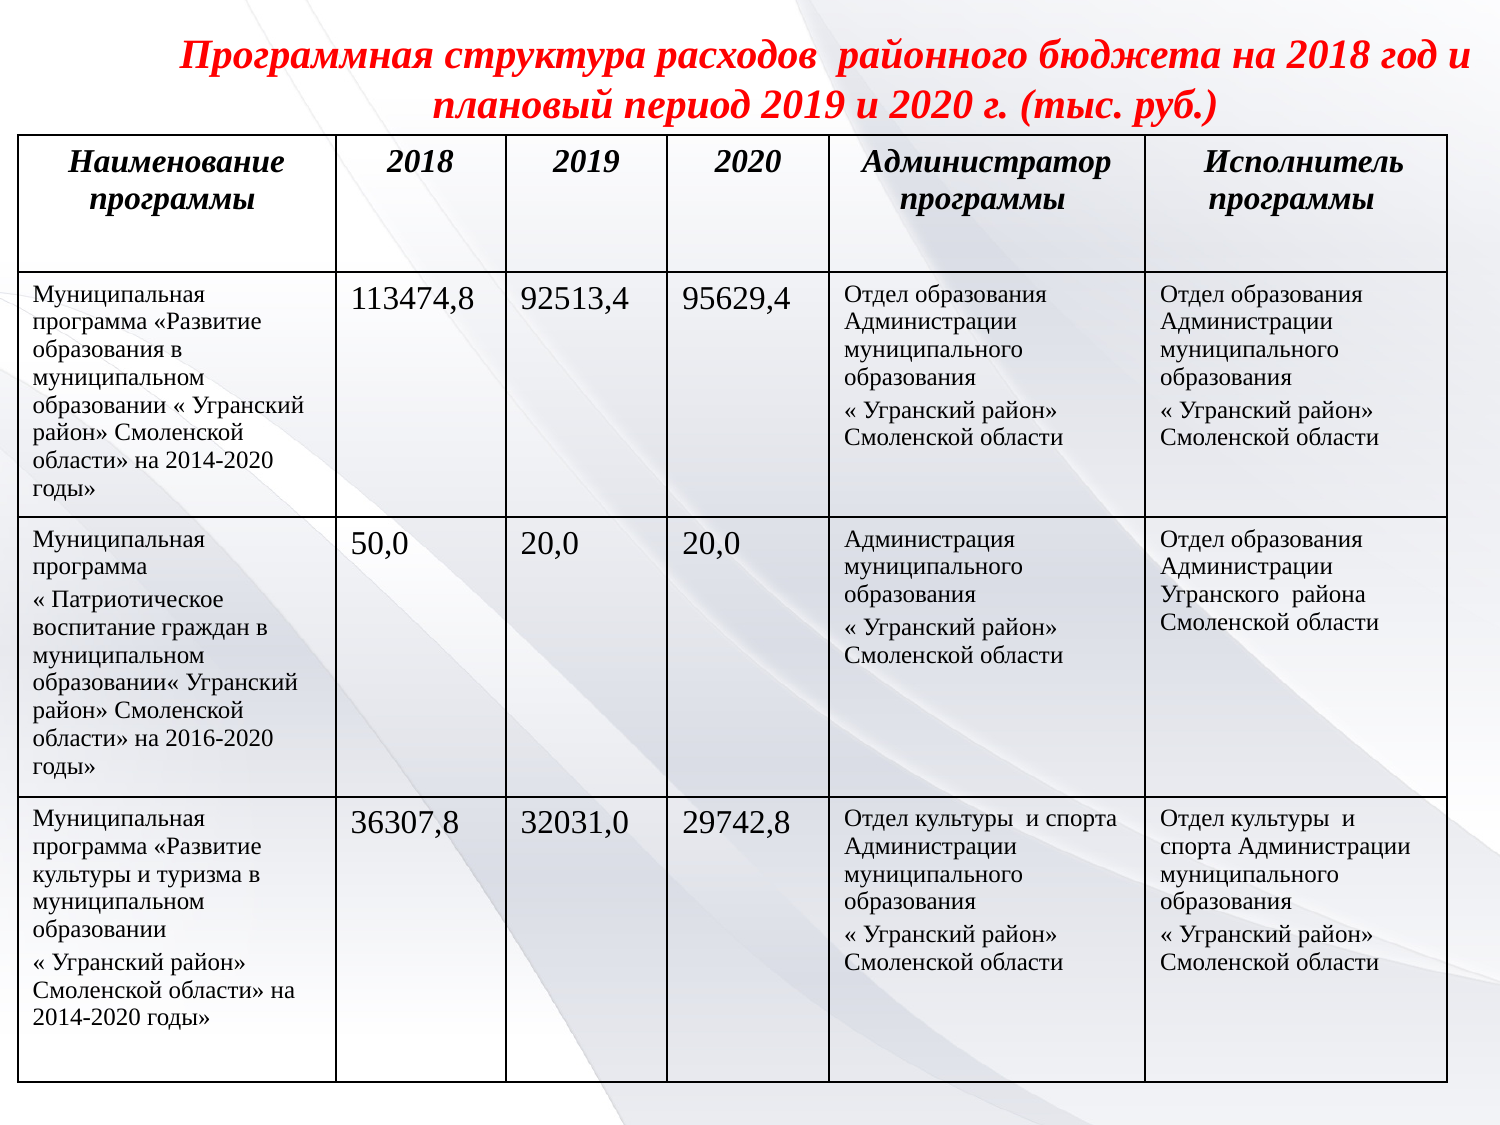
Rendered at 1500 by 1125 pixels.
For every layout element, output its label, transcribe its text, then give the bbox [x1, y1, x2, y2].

table_header Наименование программы [19, 136, 335, 271]
table_cell Отдел образования Администрации муниципального образования « Угранский район» Смоленской области [1146, 273, 1446, 516]
text_box Программная структура расходов районного бюджета на 2018 год и плановый период 2019 и 2020 г. (тыс. руб.) [156, 18, 1495, 134]
table_cell 50,0 [337, 518, 505, 796]
table_cell Муниципальная программа «Развитие культуры и туризма в муниципальном образовании « Угранский район» Смоленской области» на 2014-2020 годы» [19, 798, 335, 1081]
table_cell Муниципальная программа «Развитие образования в муниципальном образовании « Угранский район» Смоленской области» на 2014-2020 годы» [19, 273, 335, 516]
table_cell Отдел образования Администрации Угранского района Смоленской области [1146, 518, 1446, 796]
table_cell 95629,4 [668, 273, 828, 516]
table_header Исполнитель программы [1146, 136, 1446, 271]
table_cell Администрация муниципального образования « Угранский район» Смоленской области [830, 518, 1144, 796]
table_cell Отдел культуры и спорта Администрации муниципального образования « Угранский район» Смоленской области [830, 798, 1144, 1081]
table_cell 29742,8 [668, 798, 828, 1081]
picture [0, 0, 1500, 1125]
table_cell Отдел образования Администрации муниципального образования « Угранский район» Смоленской области [830, 273, 1144, 516]
table_cell 32031,0 [507, 798, 666, 1081]
table_cell 36307,8 [337, 798, 505, 1081]
table_header 2018 [337, 136, 505, 271]
table_cell 92513,4 [507, 273, 666, 516]
table_cell 20,0 [668, 518, 828, 796]
table_cell Отдел культуры и спорта Администрации муниципального образования « Угранский район» Смоленской области [1146, 798, 1446, 1081]
table_cell 113474,8 [337, 273, 505, 516]
table_header 2019 [507, 136, 666, 271]
table_cell Муниципальная программа « Патриотическое воспитание граждан в муниципальном образовании« Угранский район» Смоленской области» на 2016-2020 годы» [19, 518, 335, 796]
table_header Администратор программы [830, 136, 1144, 271]
table_header 2020 [668, 136, 828, 271]
table_cell 20,0 [507, 518, 666, 796]
